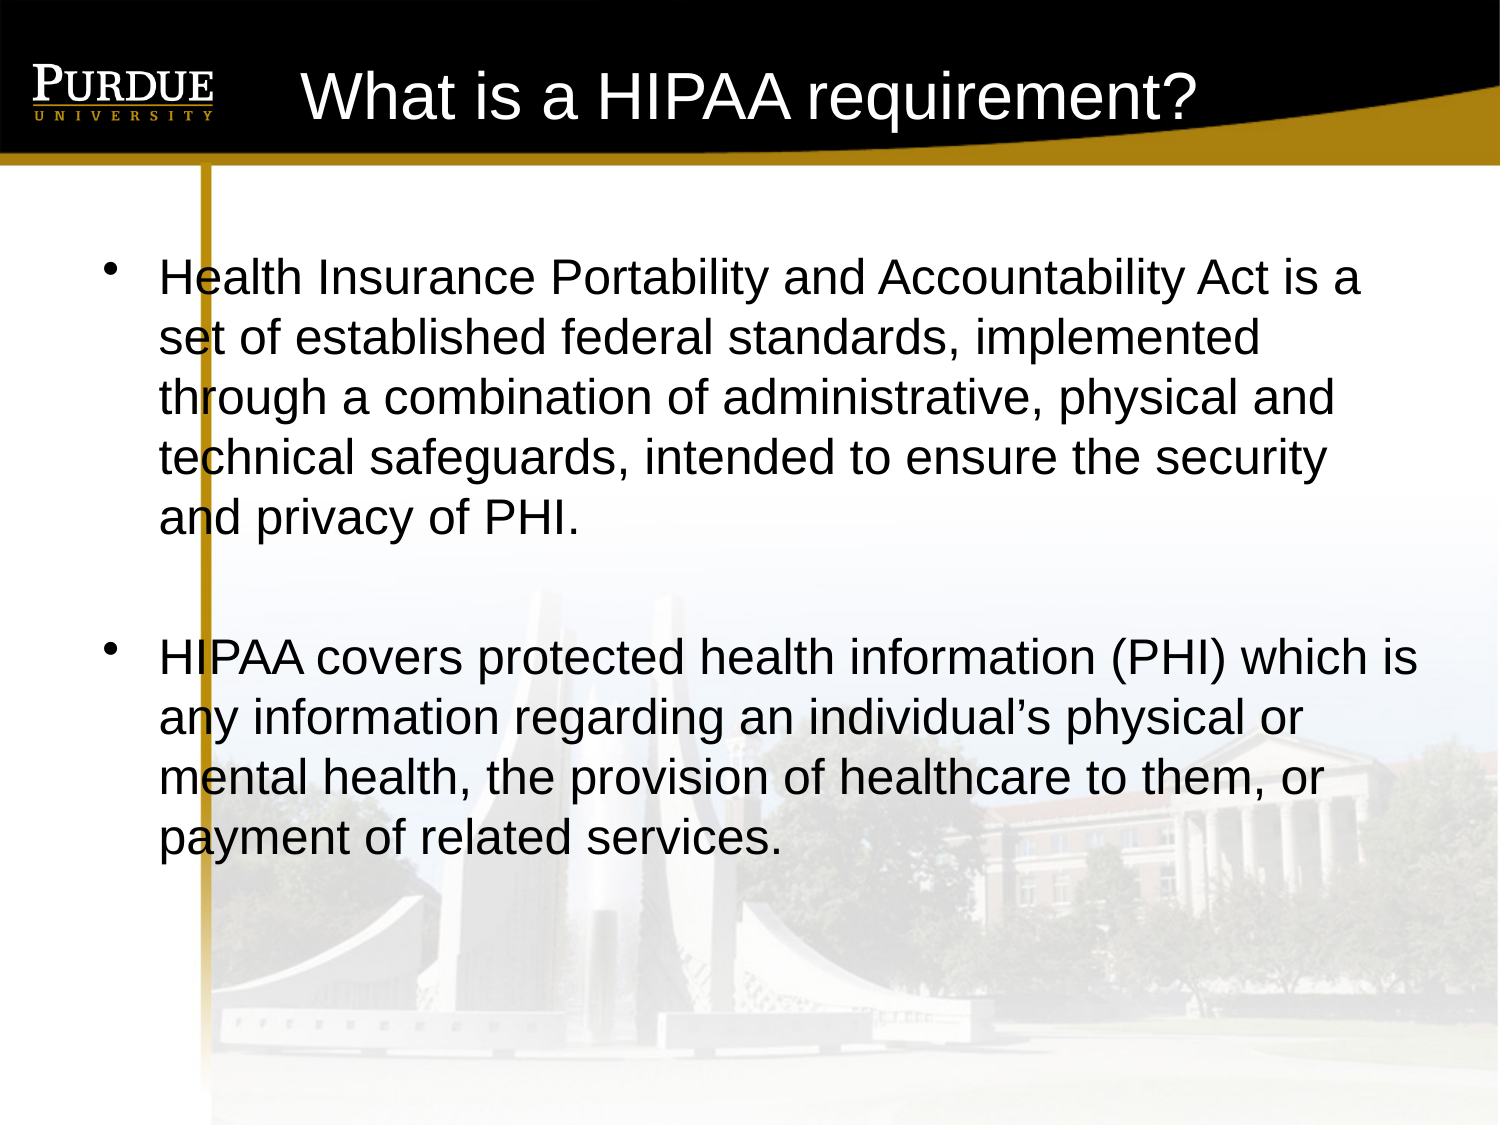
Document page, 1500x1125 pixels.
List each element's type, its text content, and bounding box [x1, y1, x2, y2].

picture [0, 0, 1500, 1125]
title What is a HIPAA requirement? [75, 45, 1425, 213]
list Health Insurance Portability and Accountability Act is a set of established federal standards, implemented through a combination of administrative, physical and technical safeguards, intended to ensure the security and privacy of PHI. HIPAA covers protected health information (PHI) which is any information regarding an individual’s physical or mental health, the provision of healthcare to them, or payment of related services. [87, 237, 1438, 980]
